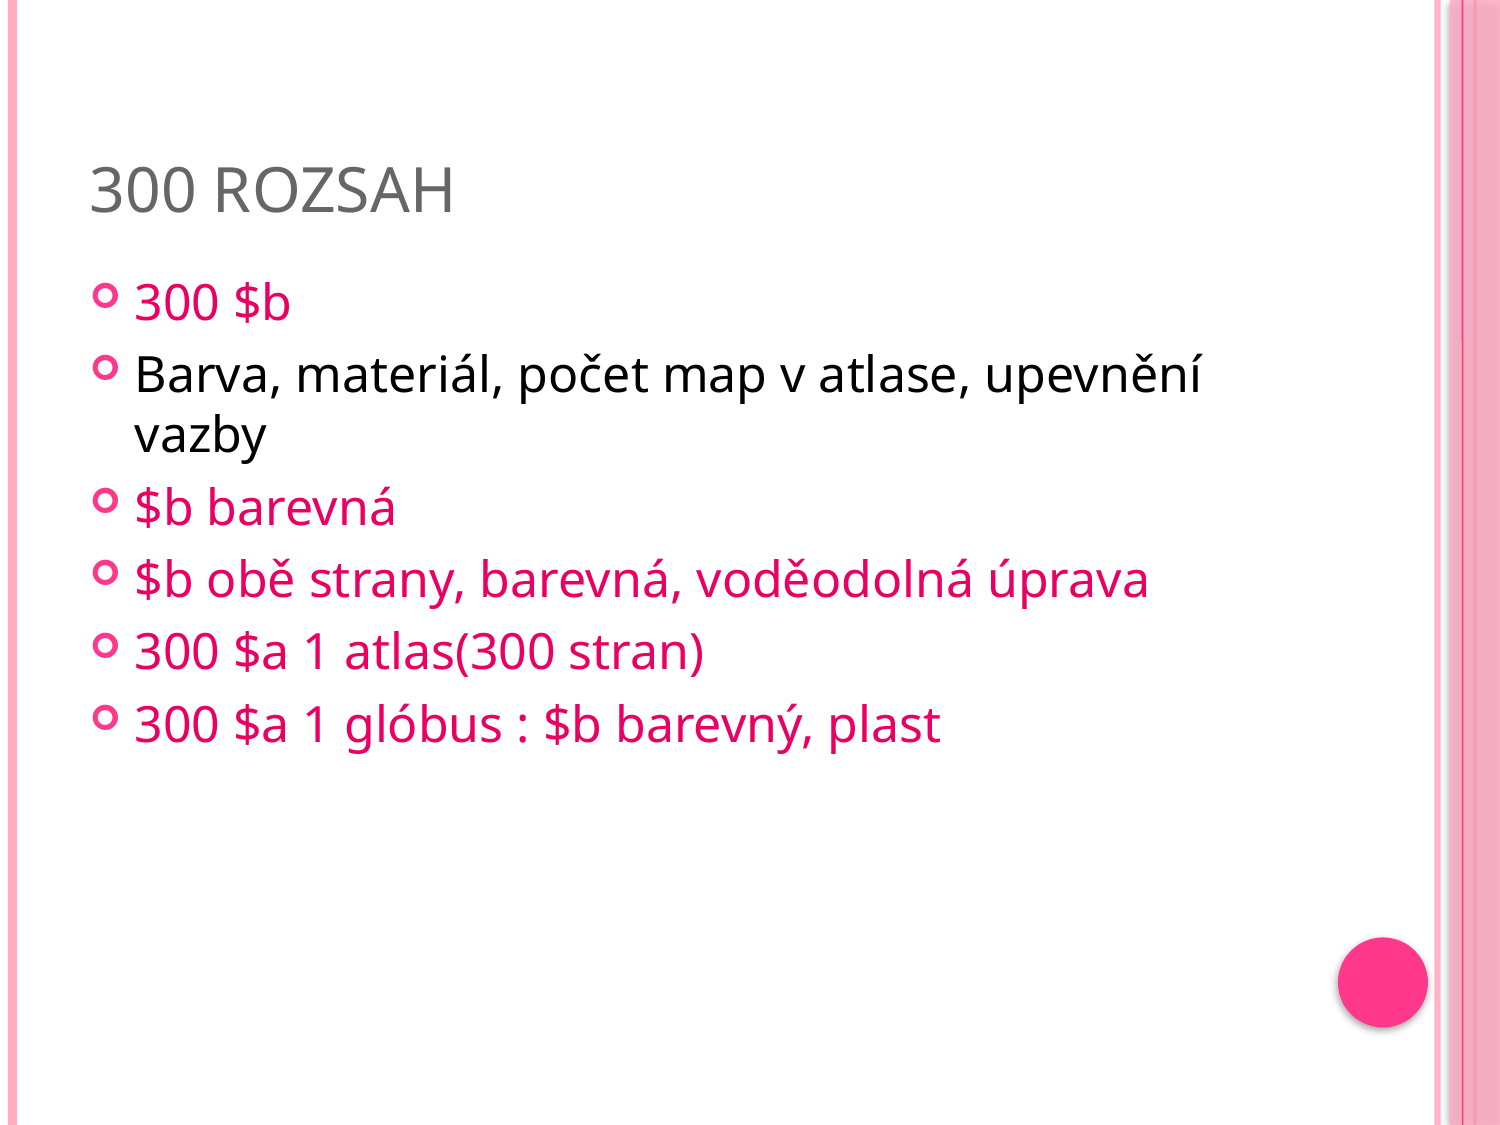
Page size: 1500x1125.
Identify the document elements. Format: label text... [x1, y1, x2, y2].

title 300 Rozsah [75, 45, 1300, 233]
list 300 $b Barva, materiál, počet map v atlase, upevnění vazby $b barevná $b obě strany, barevná, voděodolná úprava 300 $a 1 atlas(300 stran) 300 $a 1 glóbus : $b barevný, plast [75, 262, 1300, 1062]
